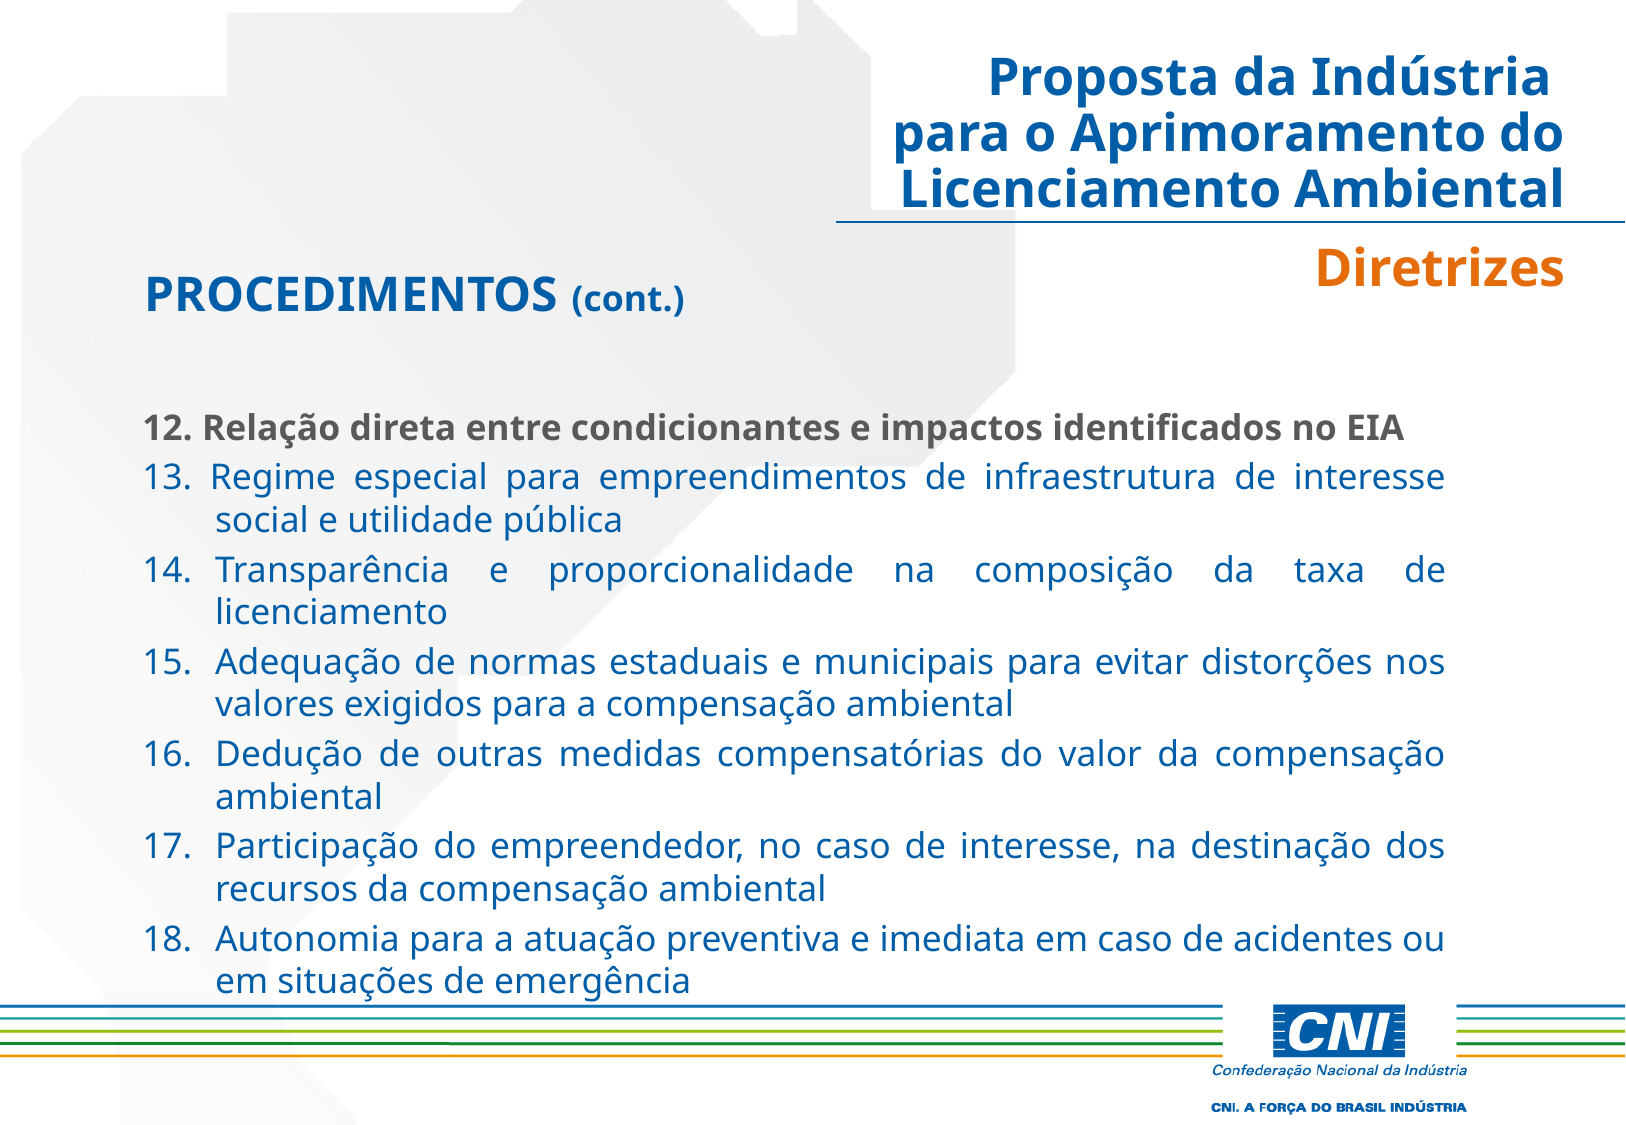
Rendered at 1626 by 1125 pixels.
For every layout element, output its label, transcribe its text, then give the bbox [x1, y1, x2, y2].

picture [0, 0, 1626, 1125]
text_box PROCEDIMENTOS (cont.) [127, 255, 1005, 330]
text_box Proposta da Indústria para o Aprimoramento do Licenciamento Ambiental Diretrizes [528, 42, 1581, 305]
list 12. Relação direta entre condicionantes e impactos identificados no EIA 13. Regime especial para empreendimentos de infraestrutura de interesse social e utilidade pública Transparência e proporcionalidade na composição da taxa de licenciamento Adequação de normas estaduais e municipais para evitar distorções nos valores exigidos para a compensação ambiental Dedução de outras medidas compensatórias do valor da compensação ambiental Participação do empreendedor, no caso de interesse, na destinação dos recursos da compensação ambiental Autonomia para a atuação preventiva e imediata em caso de acidentes ou em situações de emergência [127, 397, 1462, 1083]
